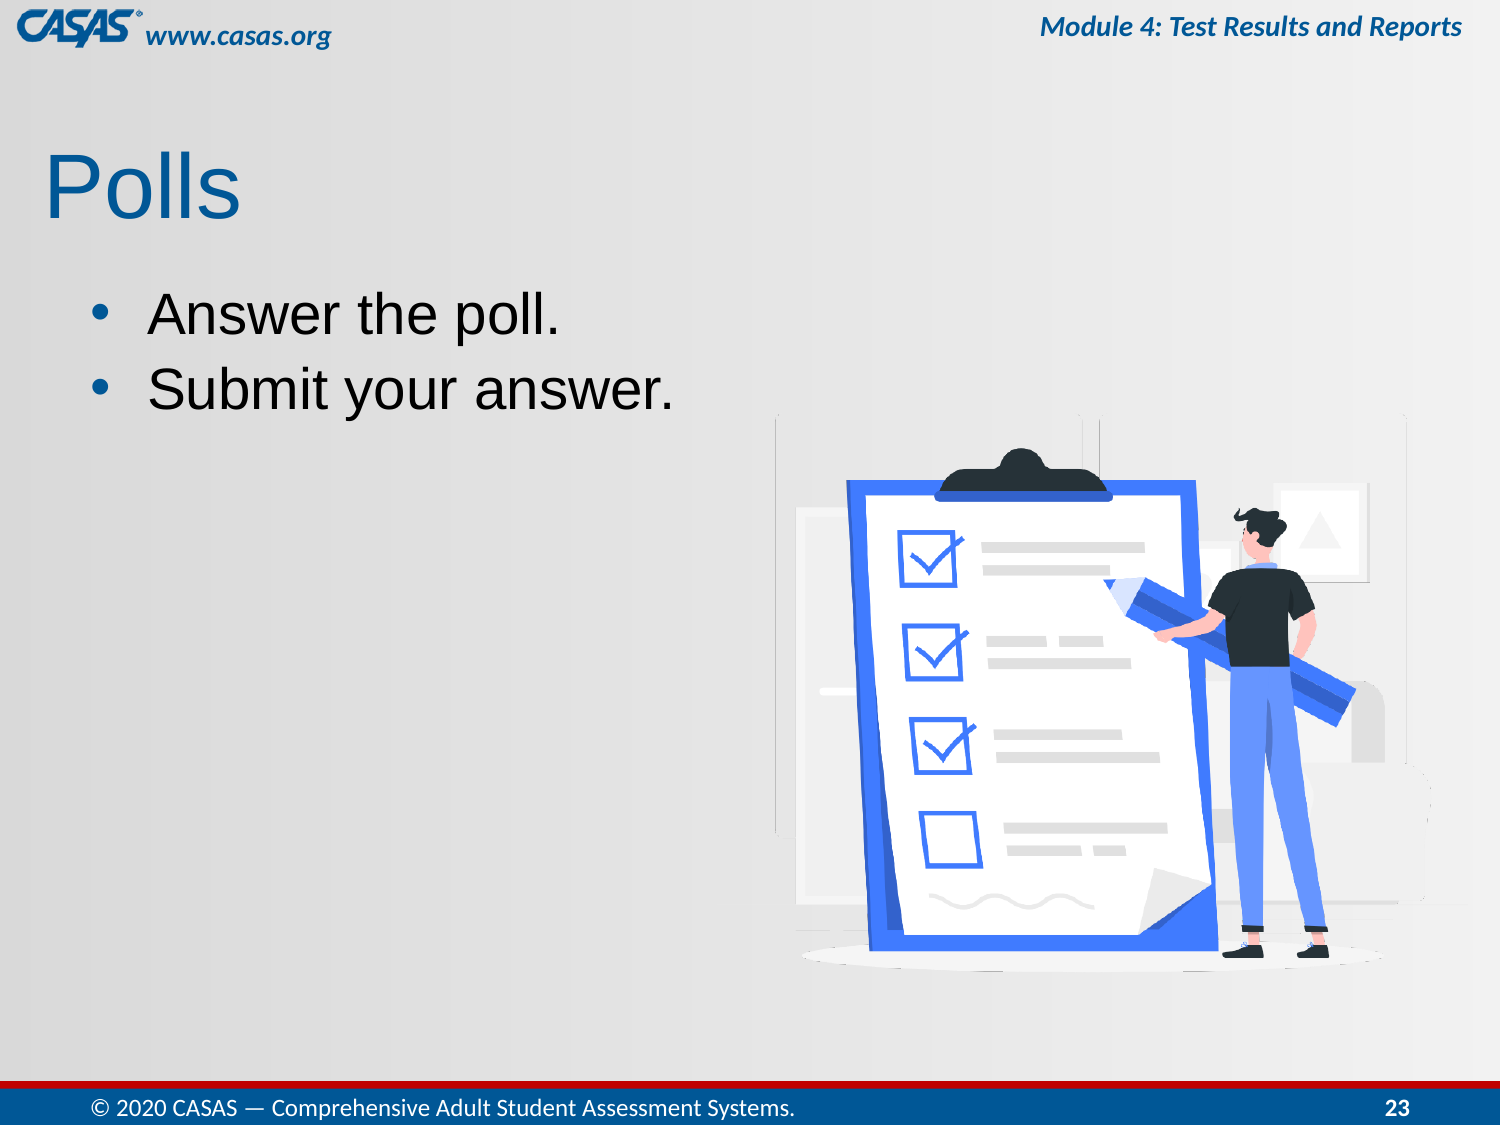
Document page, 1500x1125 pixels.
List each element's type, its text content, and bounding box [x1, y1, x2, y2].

picture [717, 330, 1468, 1081]
list Answer the poll. Submit your answer. [75, 269, 738, 1082]
picture [11, 3, 145, 52]
slide_number © 2020 CASAS — Comprehensive Adult Student Assessment Systems. [75, 1087, 814, 1125]
slide_number 23 [1299, 1087, 1425, 1125]
title Polls [28, 94, 1478, 270]
